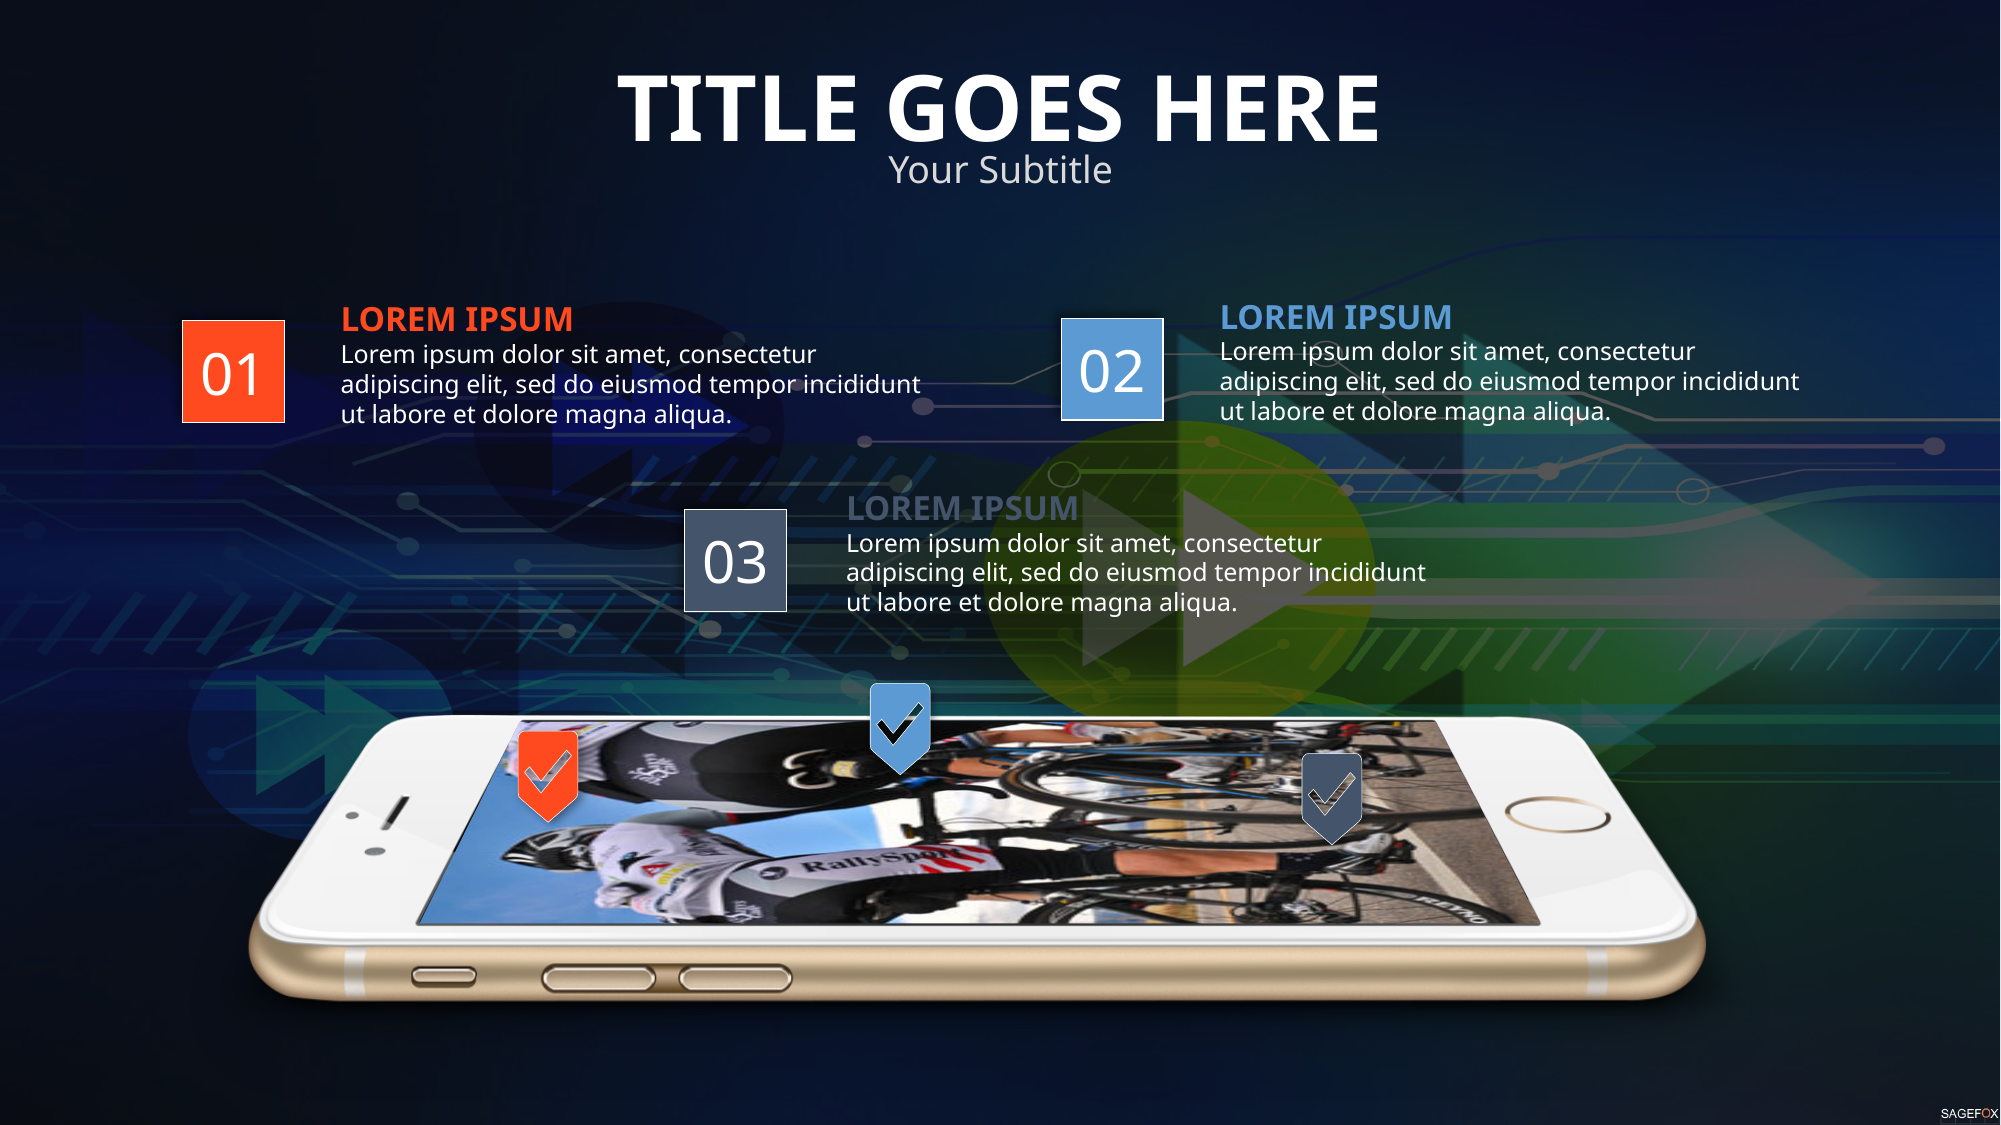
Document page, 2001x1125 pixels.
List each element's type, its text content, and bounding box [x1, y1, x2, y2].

text_box 02 [1060, 317, 1164, 421]
text_box LOREM IPSUM Lorem ipsum dolor sit amet, consectetur adipiscing elit, sed do eiusmod tempor incididunt ut labore et dolore magna aliqua. [1209, 290, 1815, 431]
text_box LOREM IPSUM Lorem ipsum dolor sit amet, consectetur adipiscing elit, sed do eiusmod tempor incididunt ut labore et dolore magna aliqua. [836, 482, 1442, 560]
text_box 01 [181, 320, 285, 424]
text_box LOREM IPSUM Lorem ipsum dolor sit amet, consectetur adipiscing elit, sed do eiusmod tempor incididunt ut labore et dolore magna aliqua. [330, 293, 937, 434]
text_box 03 [683, 508, 787, 560]
picture [0, 0, 2001, 1125]
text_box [548, 42, 1452, 199]
